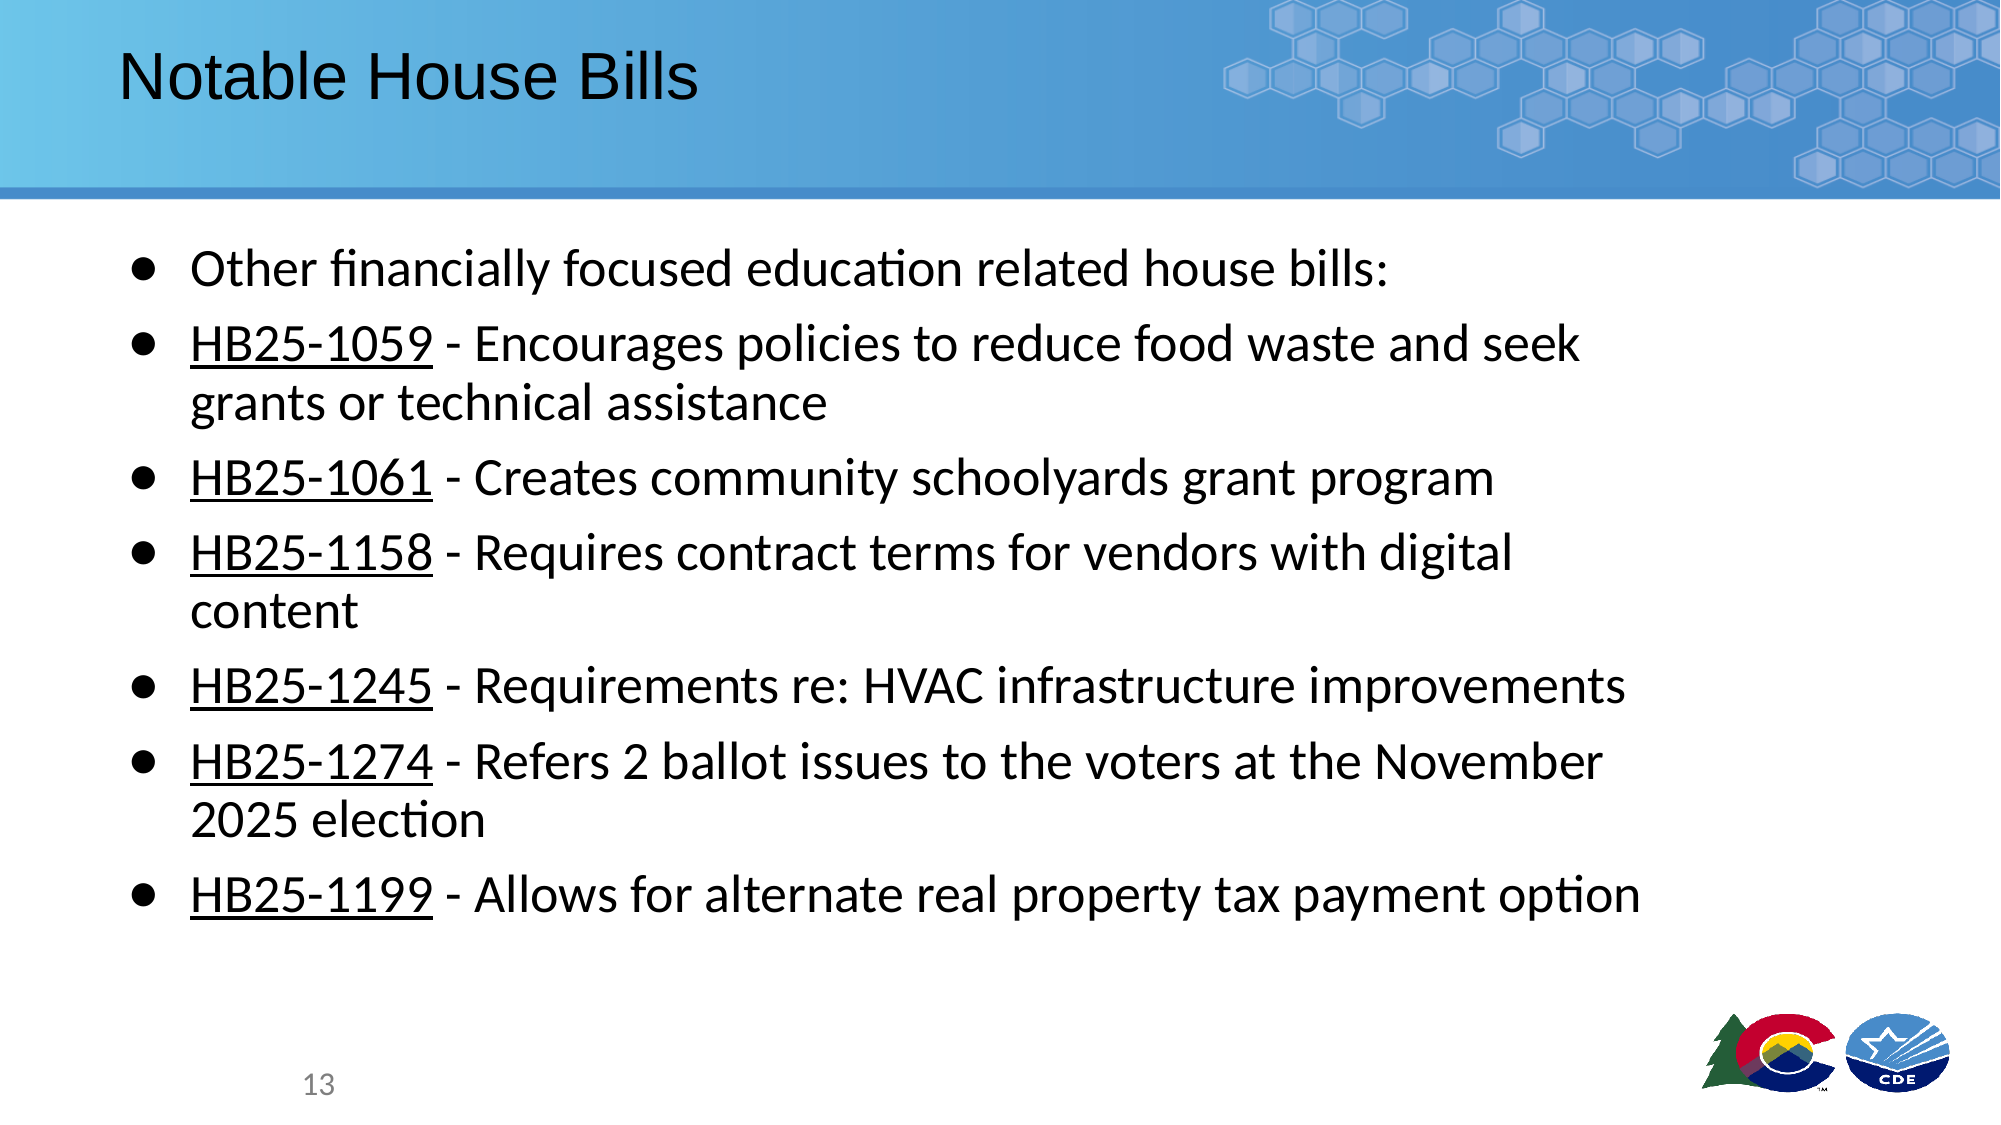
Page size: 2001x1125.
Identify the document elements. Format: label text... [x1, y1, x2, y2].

picture [0, 0, 2000, 200]
slide_number 13 [286, 1054, 625, 1115]
picture [1700, 1012, 1950, 1093]
title Notable House Bills [118, 41, 1288, 166]
list Other financially focused education related house bills: HB25-1059 - Encourages policies to reduce food waste and seek grants or technical assistance HB25-1061 - Creates community schoolyards grant program HB25-1158 - Requires contract terms for vendors with digital content HB25-1245 - Requirements re: HVAC infrastructure improvements HB25-1274 - Refers 2 ballot issues to the voters at the November 2025 election HB25-1199 - Allows for alternate real property tax payment option [118, 239, 1647, 1002]
